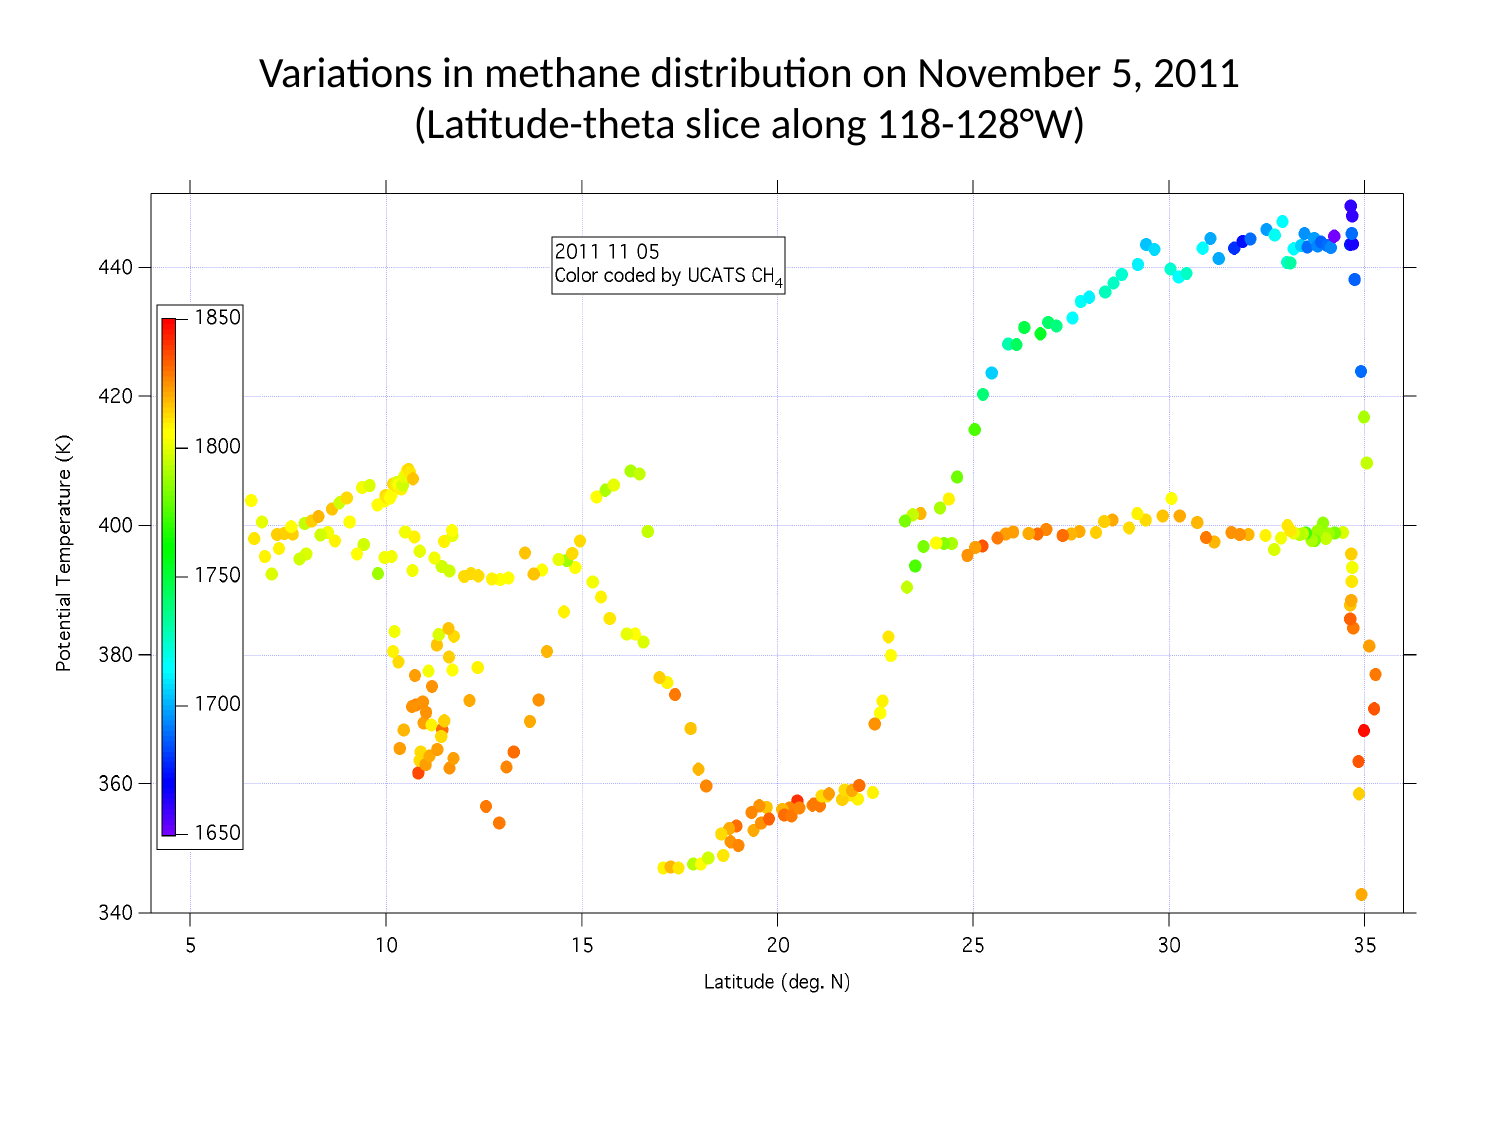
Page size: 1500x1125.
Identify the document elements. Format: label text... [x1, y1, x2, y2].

title Variations in methane distribution on November 5, 2011 (Latitude-theta slice along 118-128°W) [75, 35, 1425, 157]
picture [52, 170, 1455, 993]
